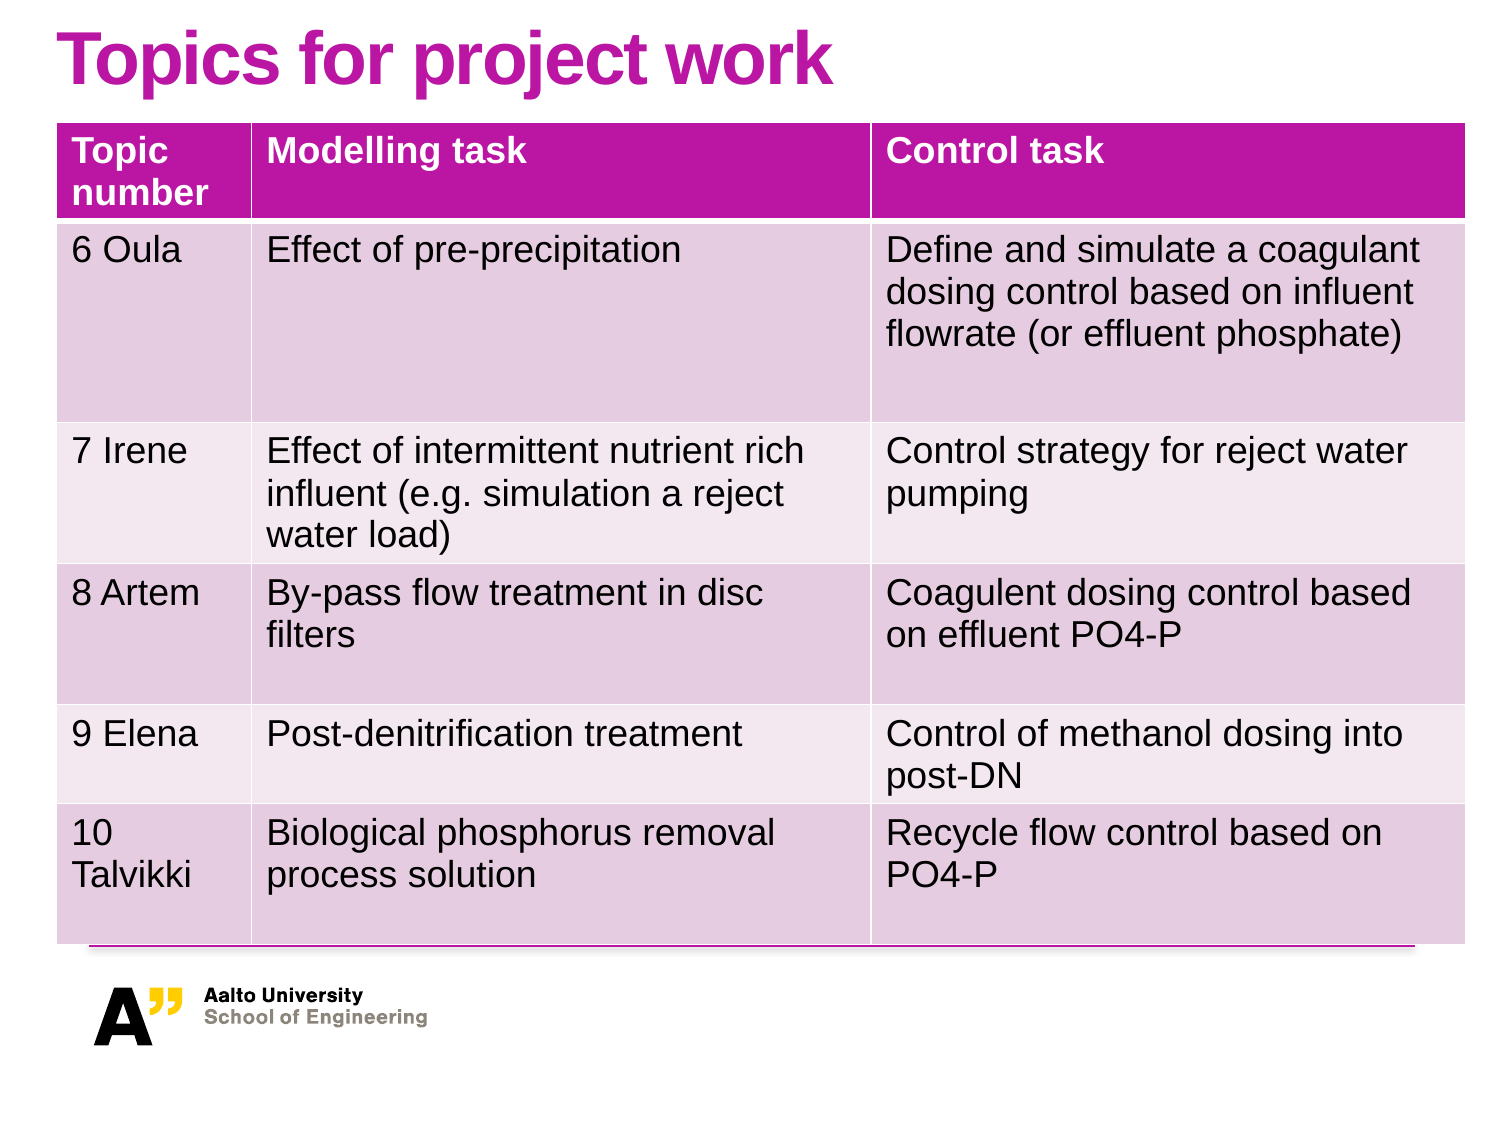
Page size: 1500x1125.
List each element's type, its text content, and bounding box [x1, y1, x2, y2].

table_cell Define and simulate a coagulant dosing control based on influent flowrate (or effluent phosphate) [872, 224, 1465, 422]
table_cell By-pass flow treatment in disc filters [252, 564, 870, 704]
table_cell Recycle flow control based on PO4-P [872, 804, 1465, 944]
table_cell Control of methanol dosing into post-DN [872, 705, 1465, 803]
title Topics for project work [56, 23, 1383, 121]
table_header Modelling task [252, 123, 870, 218]
table_cell 10 Talvikki [57, 804, 251, 944]
table_cell 7 Irene [57, 423, 251, 563]
table_cell Post-denitrification treatment [252, 705, 870, 803]
table_cell Coagulent dosing control based on effluent PO4-P [872, 564, 1465, 704]
table_cell Effect of intermittent nutrient rich influent (e.g. simulation a reject water load) [252, 423, 870, 563]
table_cell 9 Elena [57, 705, 251, 803]
table_cell 8 Artem [57, 564, 251, 704]
table_cell Effect of pre-precipitation [252, 224, 870, 422]
table_cell 6 Oula [57, 224, 251, 422]
table_header Control task [872, 123, 1465, 218]
table_cell Control strategy for reject water pumping [872, 423, 1465, 563]
table_cell Biological phosphorus removal process solution [252, 804, 870, 944]
table_header Topic number [57, 123, 251, 218]
